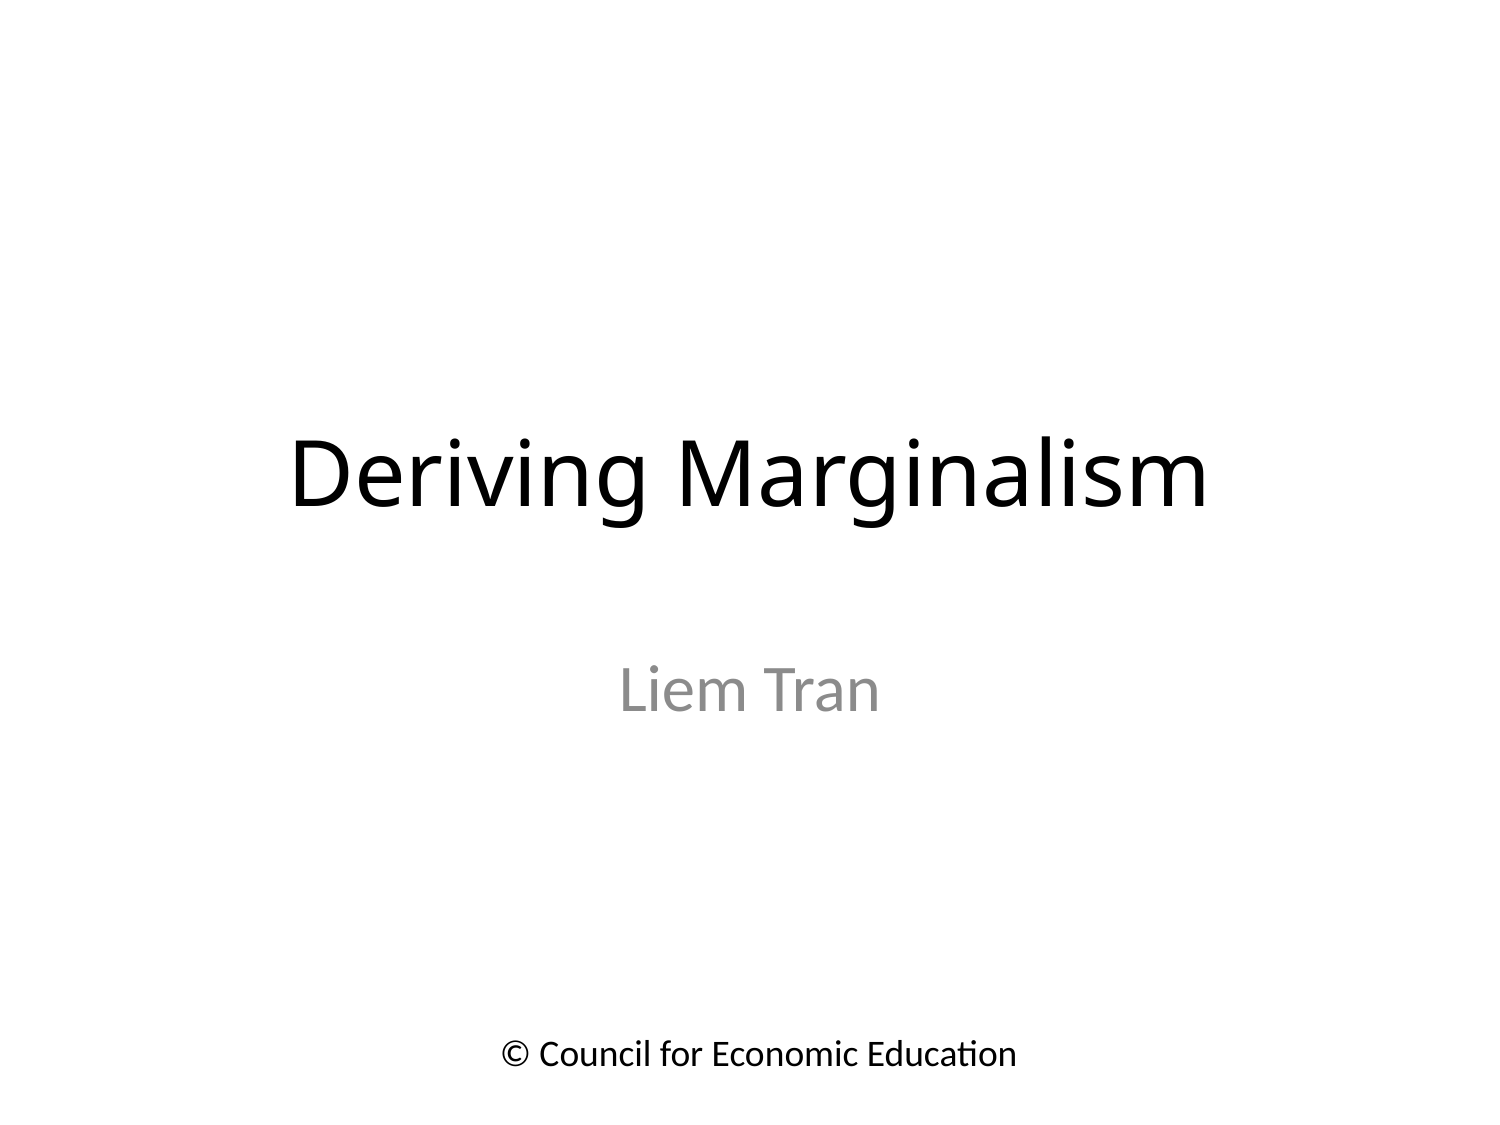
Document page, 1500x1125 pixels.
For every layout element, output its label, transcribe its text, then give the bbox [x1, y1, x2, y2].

text_box © Council for Economic Education [485, 1021, 1033, 1125]
title Deriving Marginalism [112, 349, 1388, 591]
subtitle Liem Tran [225, 637, 1275, 925]
